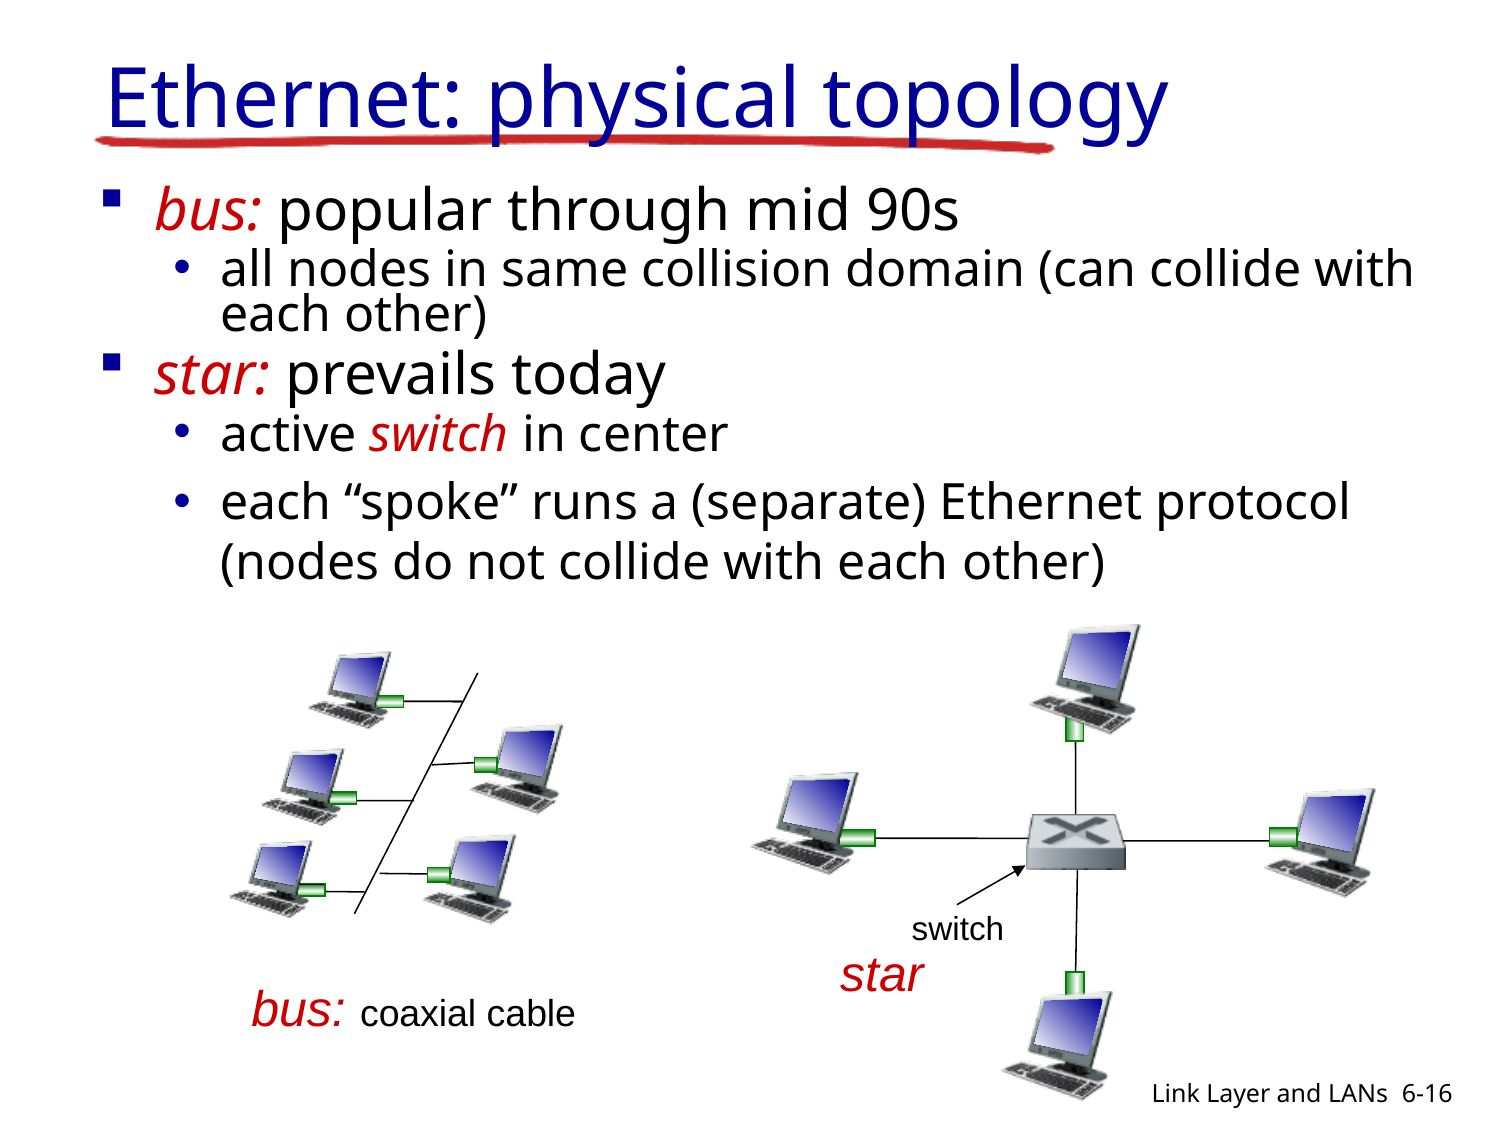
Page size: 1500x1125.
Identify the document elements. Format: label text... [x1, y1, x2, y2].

text_box bus: coaxial cable [236, 969, 591, 1044]
picture [1025, 813, 1126, 871]
text_box [956, 865, 1021, 905]
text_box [448, 721, 566, 821]
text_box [209, 837, 326, 924]
text_box switch [896, 899, 1020, 955]
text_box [724, 768, 876, 883]
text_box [974, 971, 1116, 1110]
picture [90, 130, 1066, 160]
footer Link Layer and LANs [1120, 1069, 1404, 1110]
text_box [288, 649, 404, 736]
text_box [1237, 783, 1379, 906]
text_box star [825, 933, 939, 1009]
slide_number 6-16 [1387, 1069, 1478, 1115]
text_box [241, 746, 357, 832]
title Ethernet: physical topology [89, 0, 1365, 181]
list bus: popular through mid 90s all nodes in same collision domain (can collide with each other) star: prevails today active switch in center each “spoke” runs a (separate) Ethernet protocol (nodes do not collide with each other) [83, 181, 1445, 583]
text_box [1003, 620, 1144, 743]
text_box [401, 831, 519, 931]
